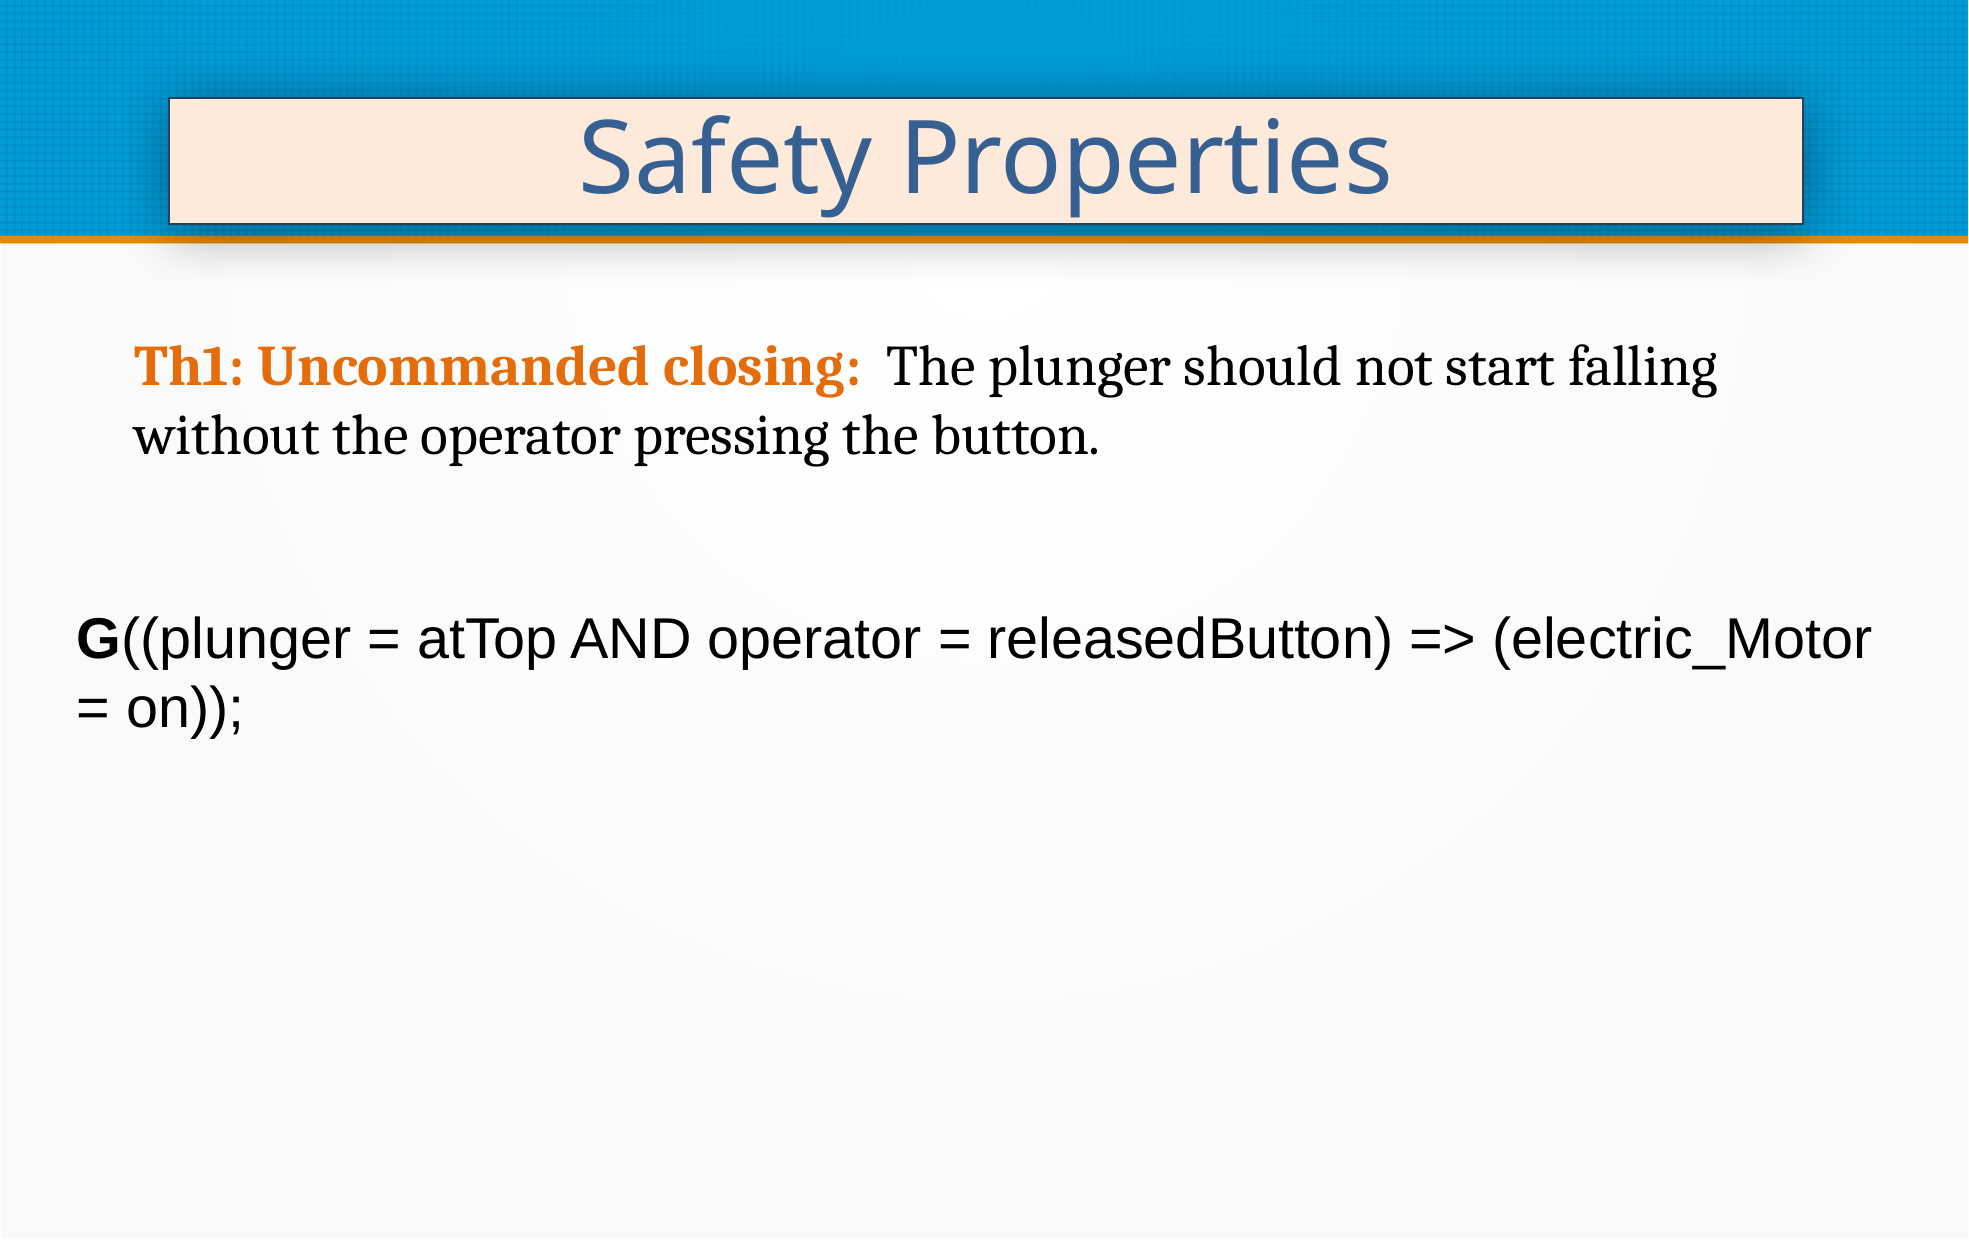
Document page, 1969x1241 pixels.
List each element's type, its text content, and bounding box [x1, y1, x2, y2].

text_box Th1: Uncommanded closing: The plunger should not start falling without the operator pressing the button. [119, 320, 1931, 474]
picture [0, 236, 1969, 1241]
text_box Safety Properties [169, 98, 1803, 224]
text_box G((plunger = atTop AND operator = releasedButton) => (electric_Motor = on)); [61, 593, 1911, 756]
